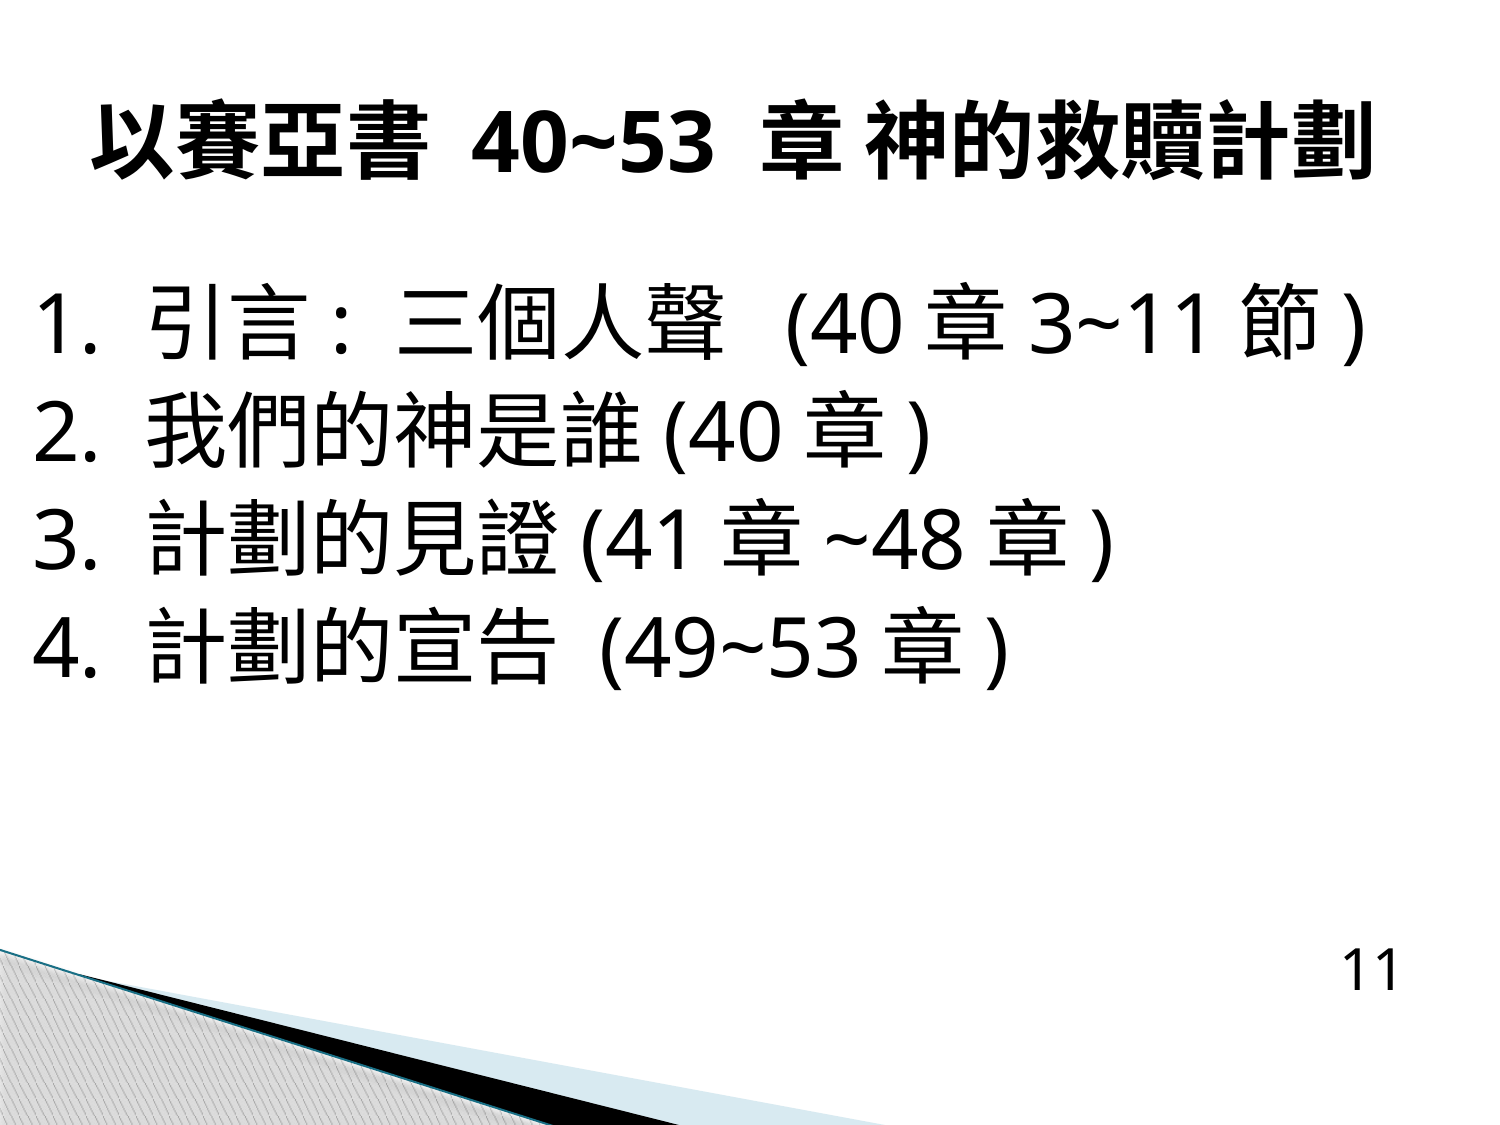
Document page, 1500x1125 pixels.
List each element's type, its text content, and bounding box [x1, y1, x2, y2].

title 以賽亞書 40~53 章 神的救贖計劃 [75, 45, 1425, 233]
text_box 11 [1325, 924, 1438, 1010]
list 1. 引言: 三個人聲 (40章3~11節) 2. 我們的神是誰(40章) 3. 計劃的見證(41章~48章) 4. 計劃的宣告 (49~53章) [0, 262, 1500, 1125]
